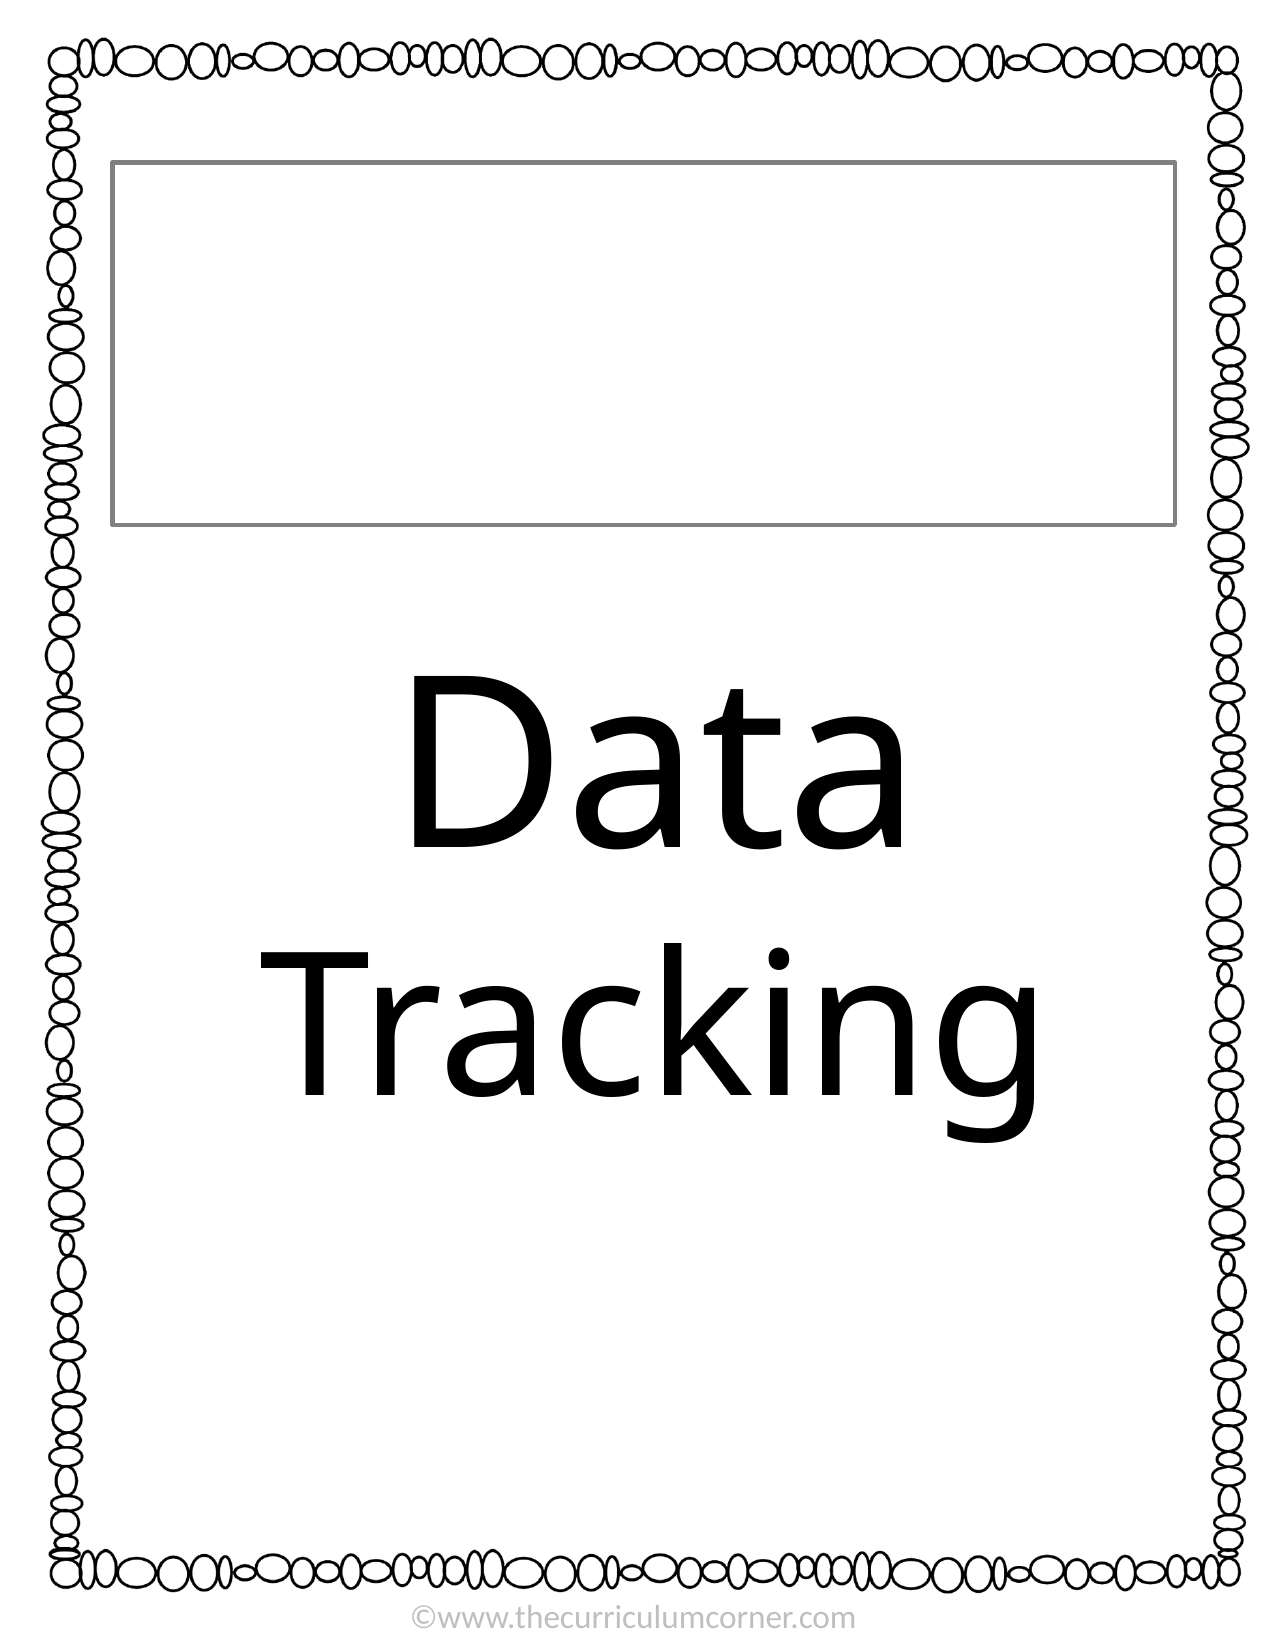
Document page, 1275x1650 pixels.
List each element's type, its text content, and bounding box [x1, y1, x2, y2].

picture [40, 37, 1251, 1594]
text_box ©www.thecurriculumcorner.com [394, 1603, 872, 1643]
